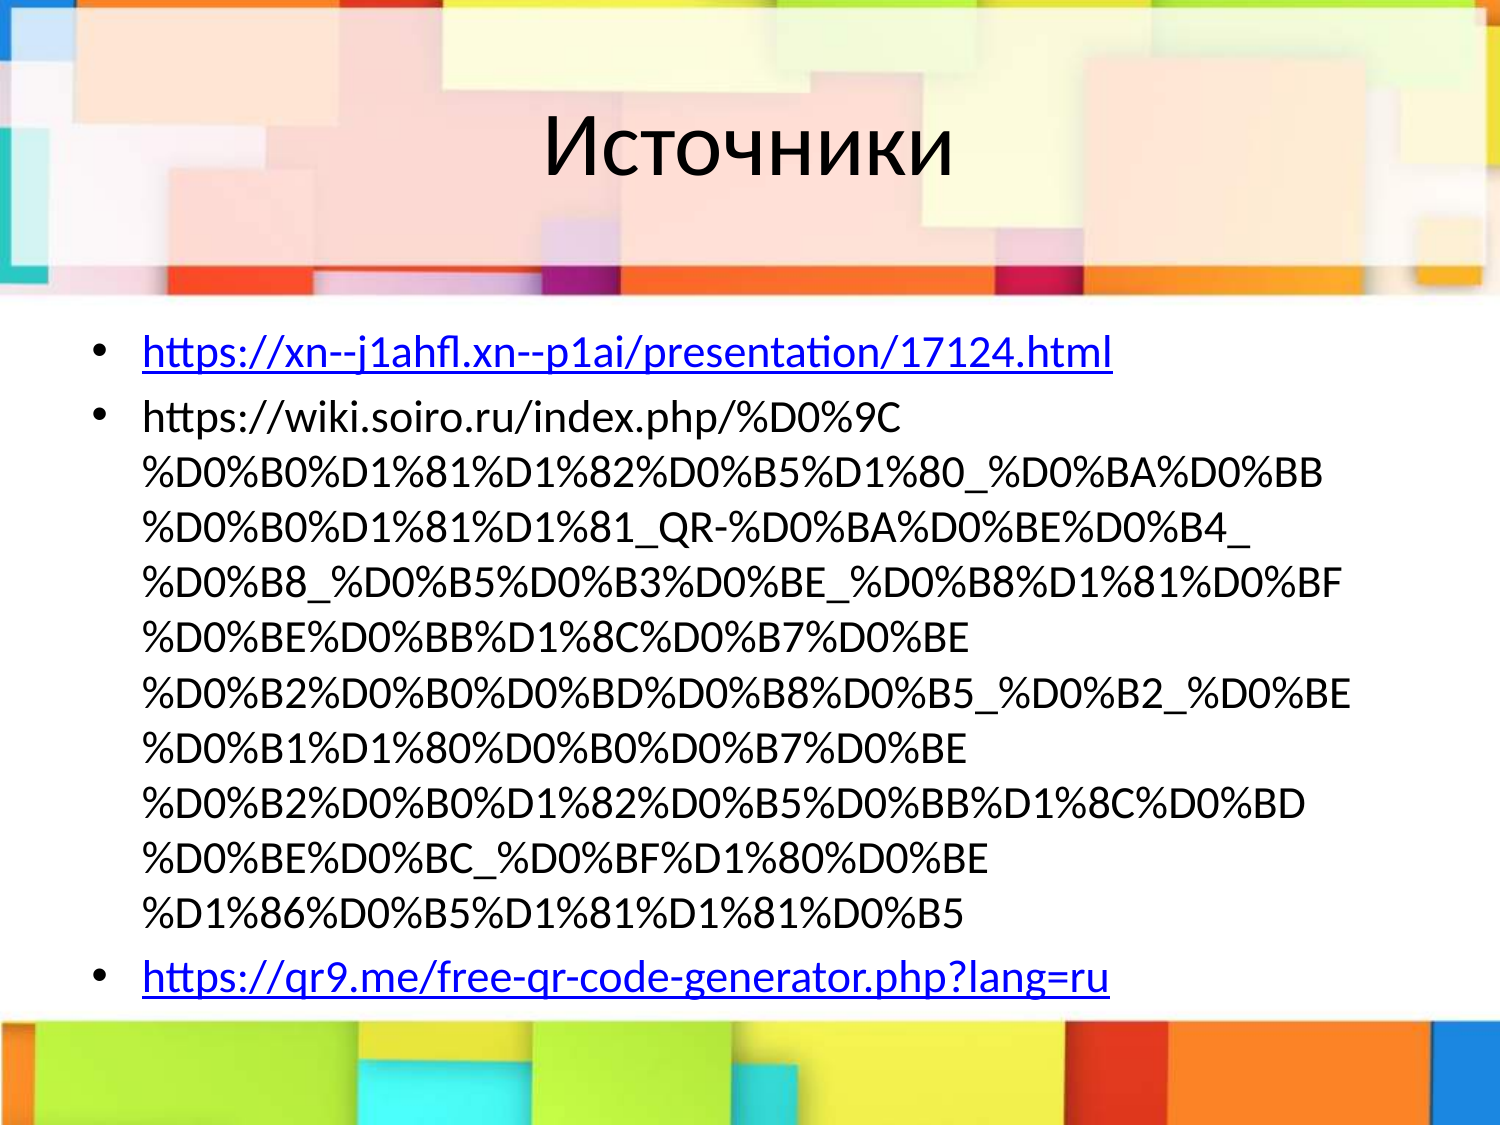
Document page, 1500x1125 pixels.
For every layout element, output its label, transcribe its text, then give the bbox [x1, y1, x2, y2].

picture [0, 0, 1500, 1125]
title Источники [75, 45, 1425, 233]
list https://xn--j1ahfl.xn--p1ai/presentation/17124.html https://wiki.soiro.ru/index.php/%D0%9C%D0%B0%D1%81%D1%82%D0%B5%D1%80_%D0%BA%D0%BB%D0%B0%D1%81%D1%81_QR-%D0%BA%D0%BE%D0%B4_%D0%B8_%D0%B5%D0%B3%D0%BE_%D0%B8%D1%81%D0%BF%D0%BE%D0%BB%D1%8C%D0%B7%D0%BE%D0%B2%D0%B0%D0%BD%D0%B8%D0%B5_%D0%B2_%D0%BE%D0%B1%D1%80%D0%B0%D0%B7%D0%BE%D0%B2%D0%B0%D1%82%D0%B5%D0%BB%D1%8C%D0%BD%D0%BE%D0%BC_%D0%BF%D1%80%D0%BE%D1%86%D0%B5%D1%81%D1%81%D0%B5 https://qr9.me/free-qr-code-generator.php?lang=ru [76, 314, 1427, 1024]
